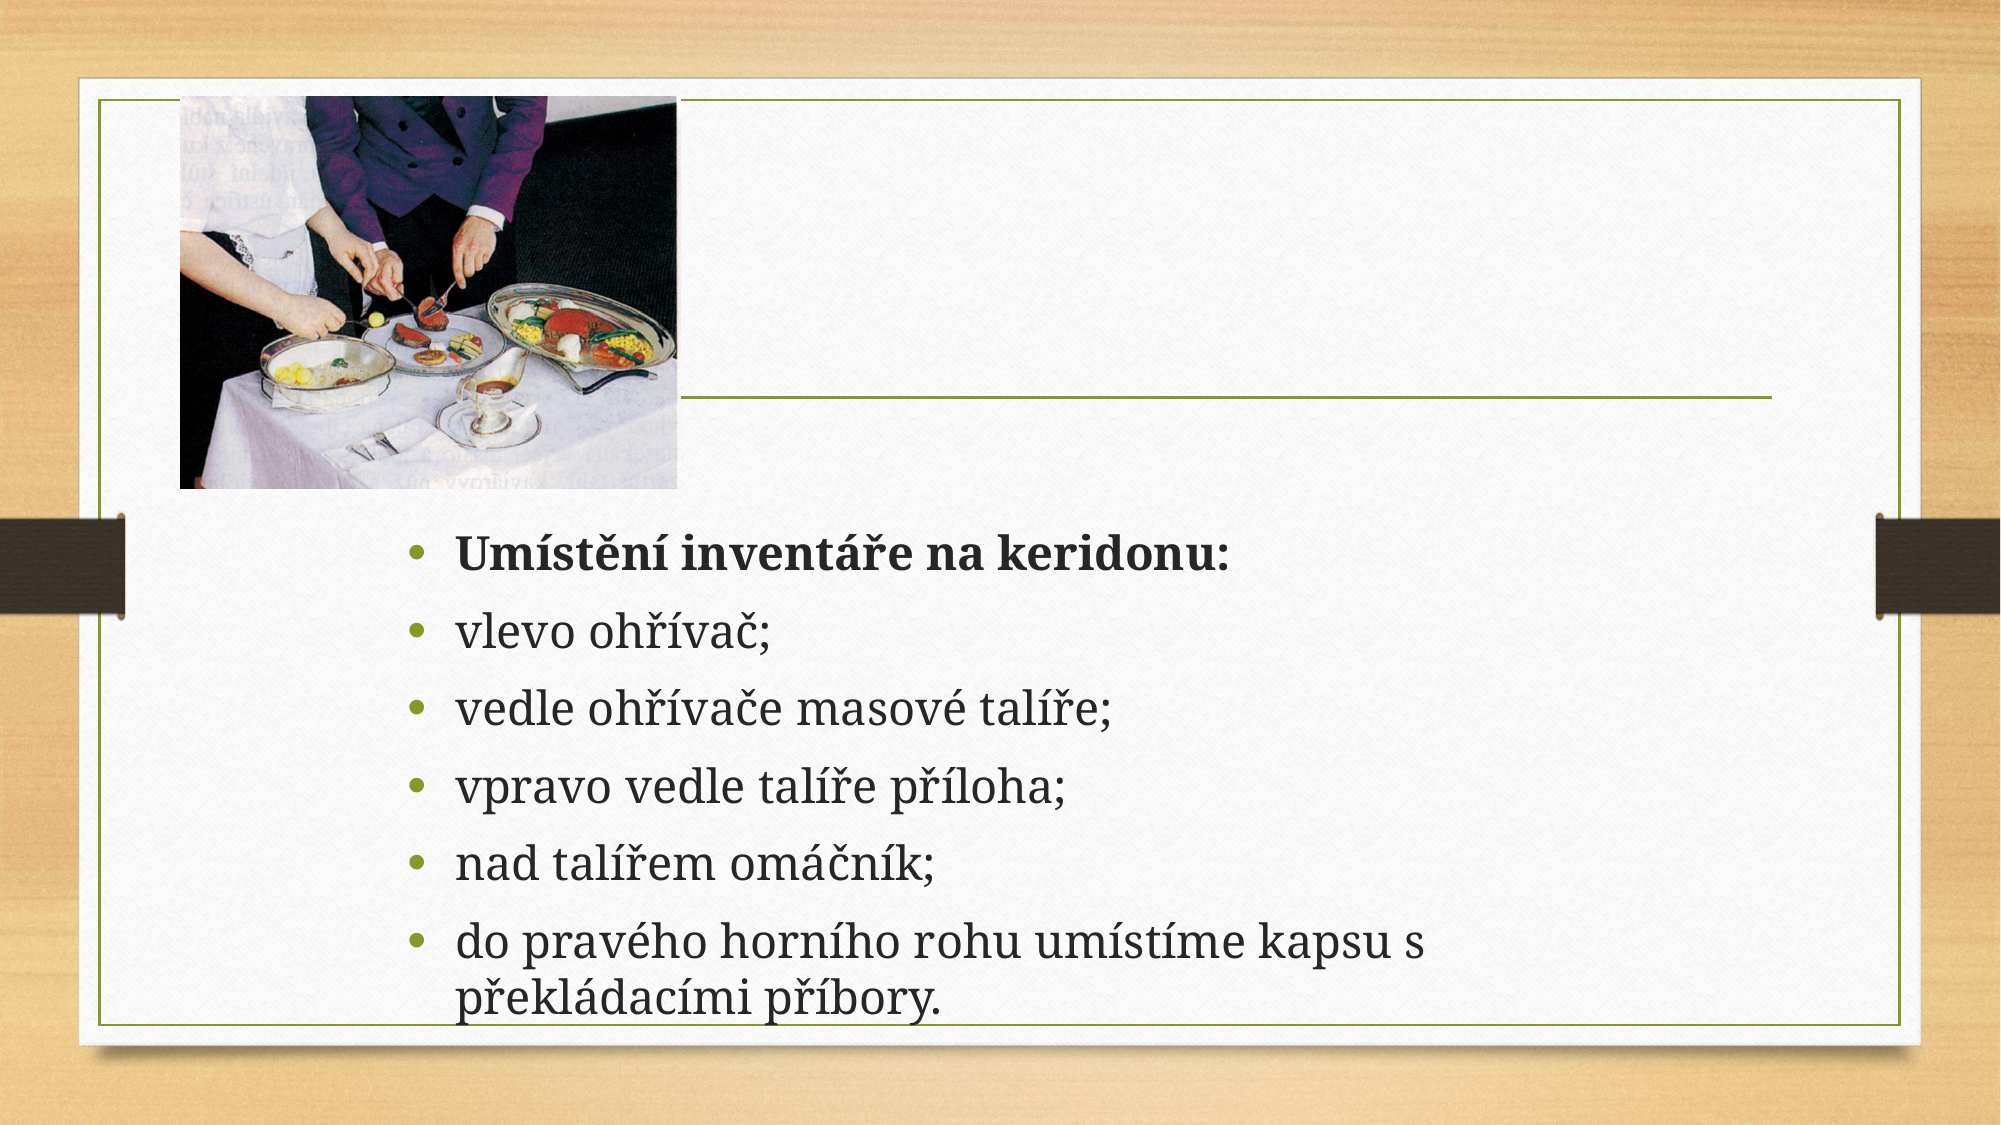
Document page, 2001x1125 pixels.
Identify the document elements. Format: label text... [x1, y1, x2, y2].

list Umístění inventáře na keridonu: vlevo ohřívač; vedle ohřívače masové talíře; vpravo vedle talíře příloha; nad talířem omáčník; do pravého horního rohu umístíme kapsu s překládacími příbory. [392, 516, 1480, 1033]
text_box [681, 96, 1561, 105]
picture [0, 0, 2001, 1125]
